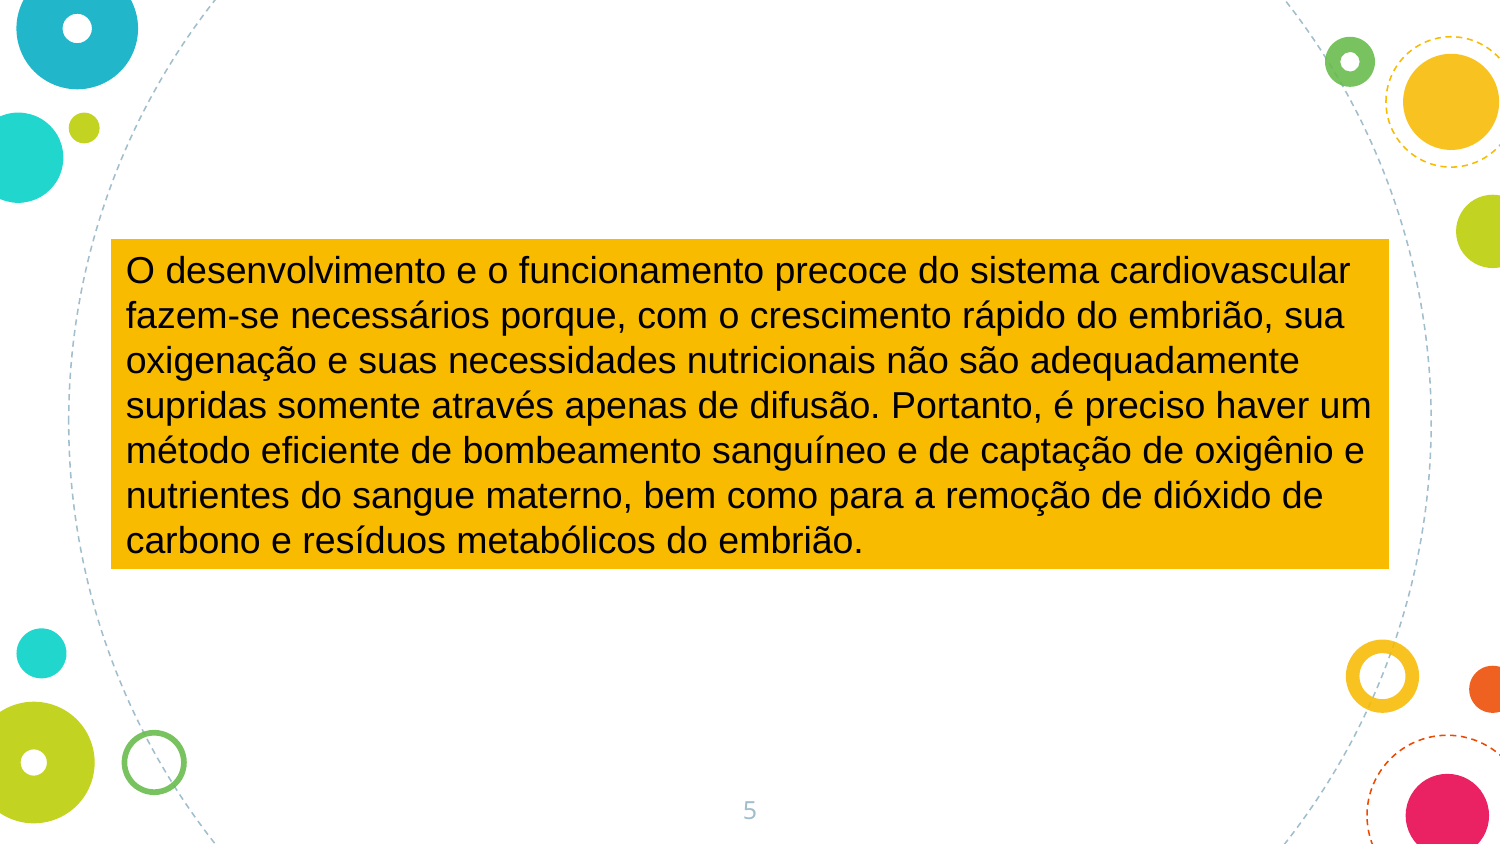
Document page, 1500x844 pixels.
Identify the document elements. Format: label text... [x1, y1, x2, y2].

text_box O desenvolvimento e o funcionamento precoce do sistema cardiovascular fazem-se necessários porque, com o crescimento rápido do embrião, sua oxigenação e suas necessidades nutricionais não são adequadamente supridas somente através apenas de difusão. Portanto, é preciso haver um método eficiente de bombeamento sanguíneo e de captação de oxigênio e nutrientes do sangue materno, bem como para a remoção de dióxido de carbono e resíduos metabólicos do embrião. [111, 239, 1389, 569]
slide_number 5 [711, 779, 789, 844]
